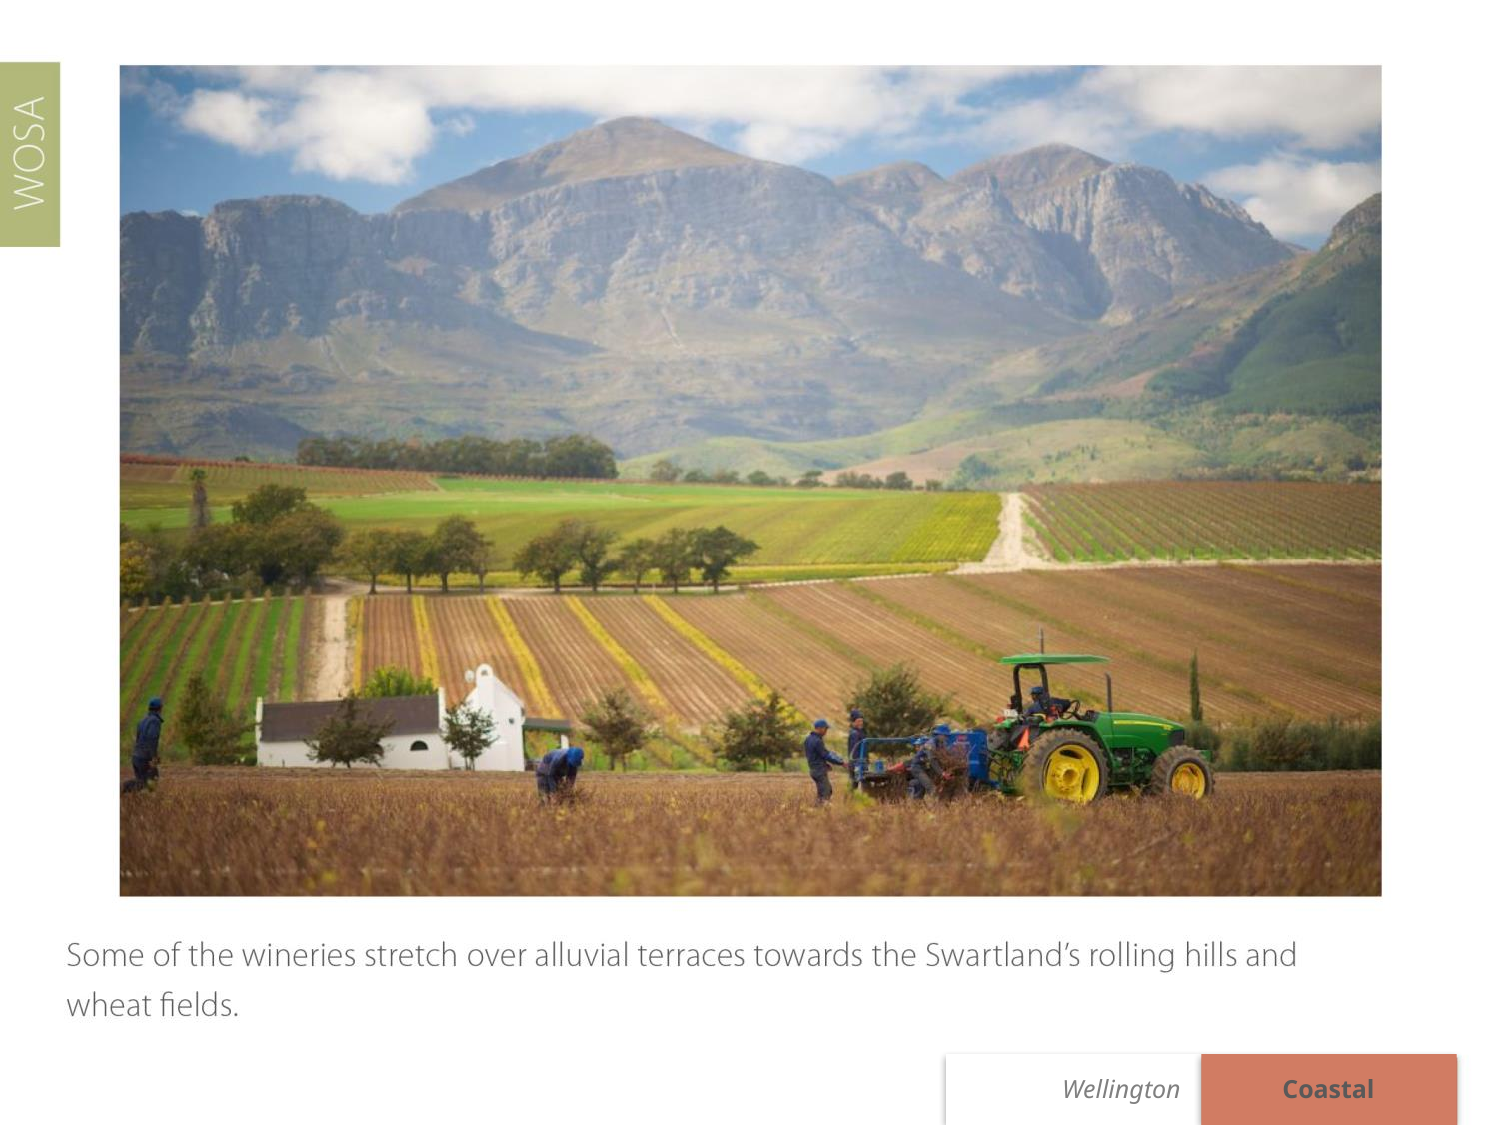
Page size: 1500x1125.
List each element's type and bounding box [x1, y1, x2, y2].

picture [0, 0, 1500, 1125]
text_box [945, 1053, 1458, 1125]
